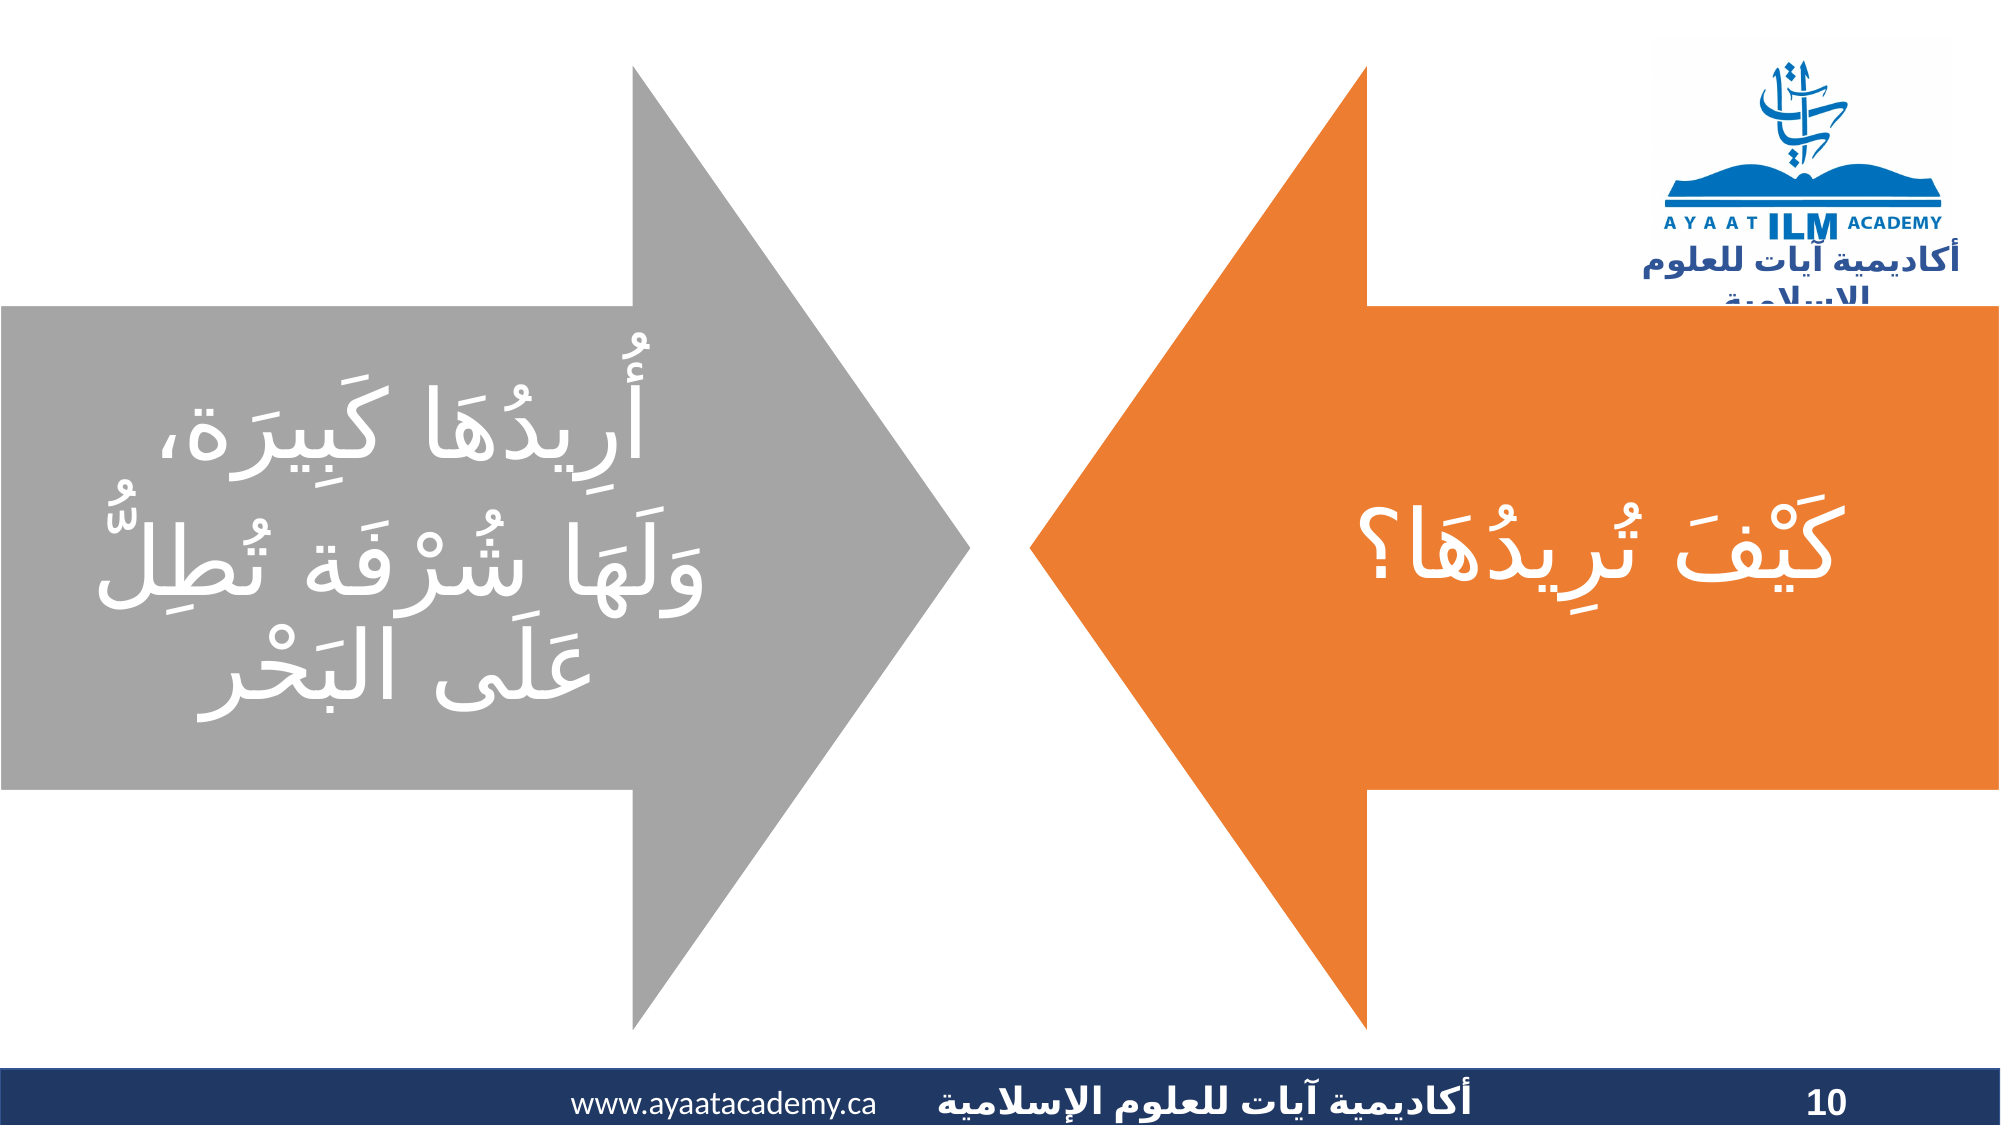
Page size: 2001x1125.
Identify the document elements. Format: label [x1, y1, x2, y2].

text_box [0, 0, 2000, 1125]
